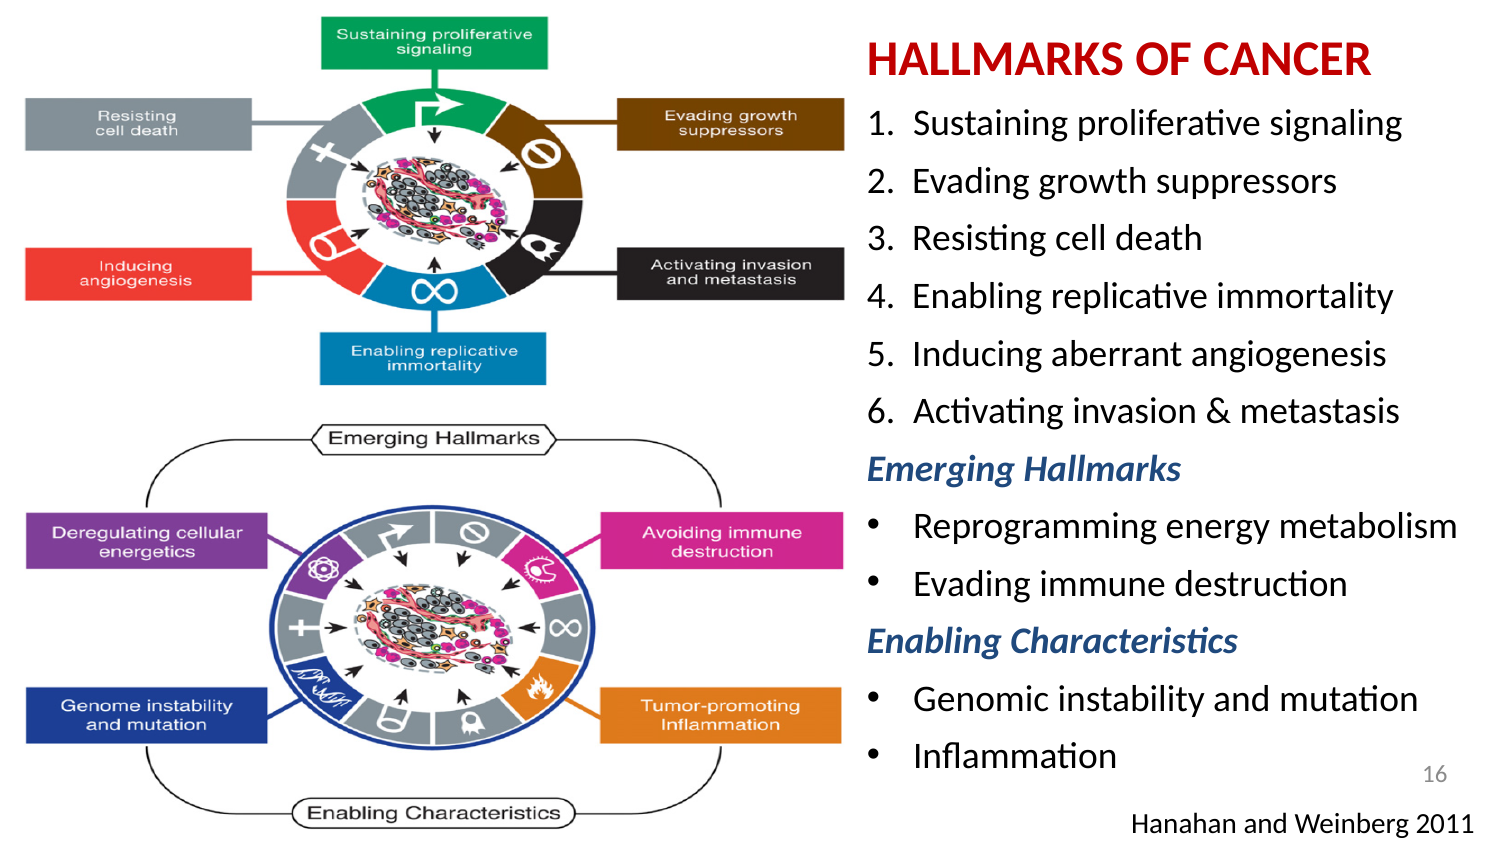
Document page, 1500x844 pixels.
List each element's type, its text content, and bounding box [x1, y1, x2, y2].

text_box Hallmarks of Cancer 1. Sustaining proliferative signaling 2. Evading growth suppressors 3. Resisting cell death 4. Enabling replicative immortality 5. Inducing aberrant angiogenesis Activating invasion & metastasis Emerging Hallmarks Reprogramming energy metabolism Evading immune destruction Enabling Characteristics Genomic instability and mutation Inflammation [852, 18, 1490, 784]
text_box Hanahan and Weinberg 2011 [924, 796, 1490, 844]
picture [12, 8, 850, 392]
picture [12, 413, 851, 835]
slide_number 16 [1112, 750, 1463, 795]
